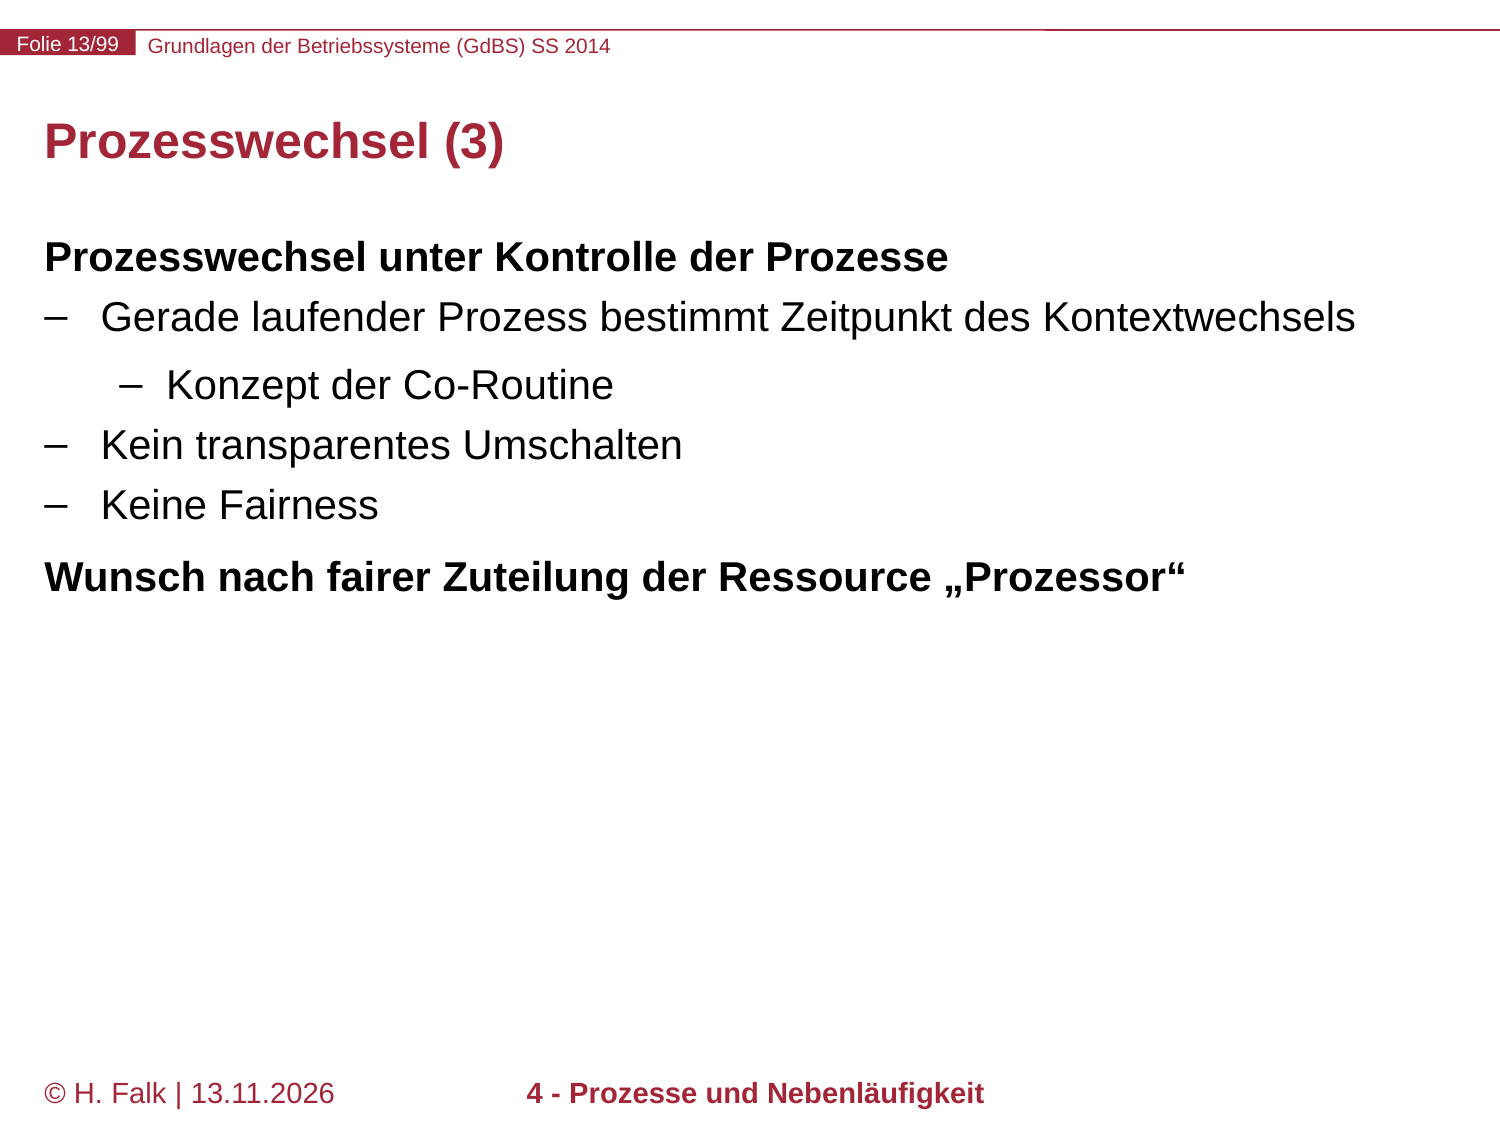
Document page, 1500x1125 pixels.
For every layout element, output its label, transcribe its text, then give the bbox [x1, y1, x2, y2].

footer 4 - Prozesse und Nebenläufigkeit [301, 1066, 1211, 1125]
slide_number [29, 1066, 301, 1125]
list Prozesswechsel unter Kontrolle der Prozesse Gerade laufender Prozess bestimmt Zeitpunkt des Kontextwechsels Konzept der Co-Routine Kein transparentes Umschalten Keine Fairness Wunsch nach fairer Zuteilung der Ressource „Prozessor“ [29, 227, 1471, 1047]
title Prozesswechsel (3) [29, 90, 1471, 198]
